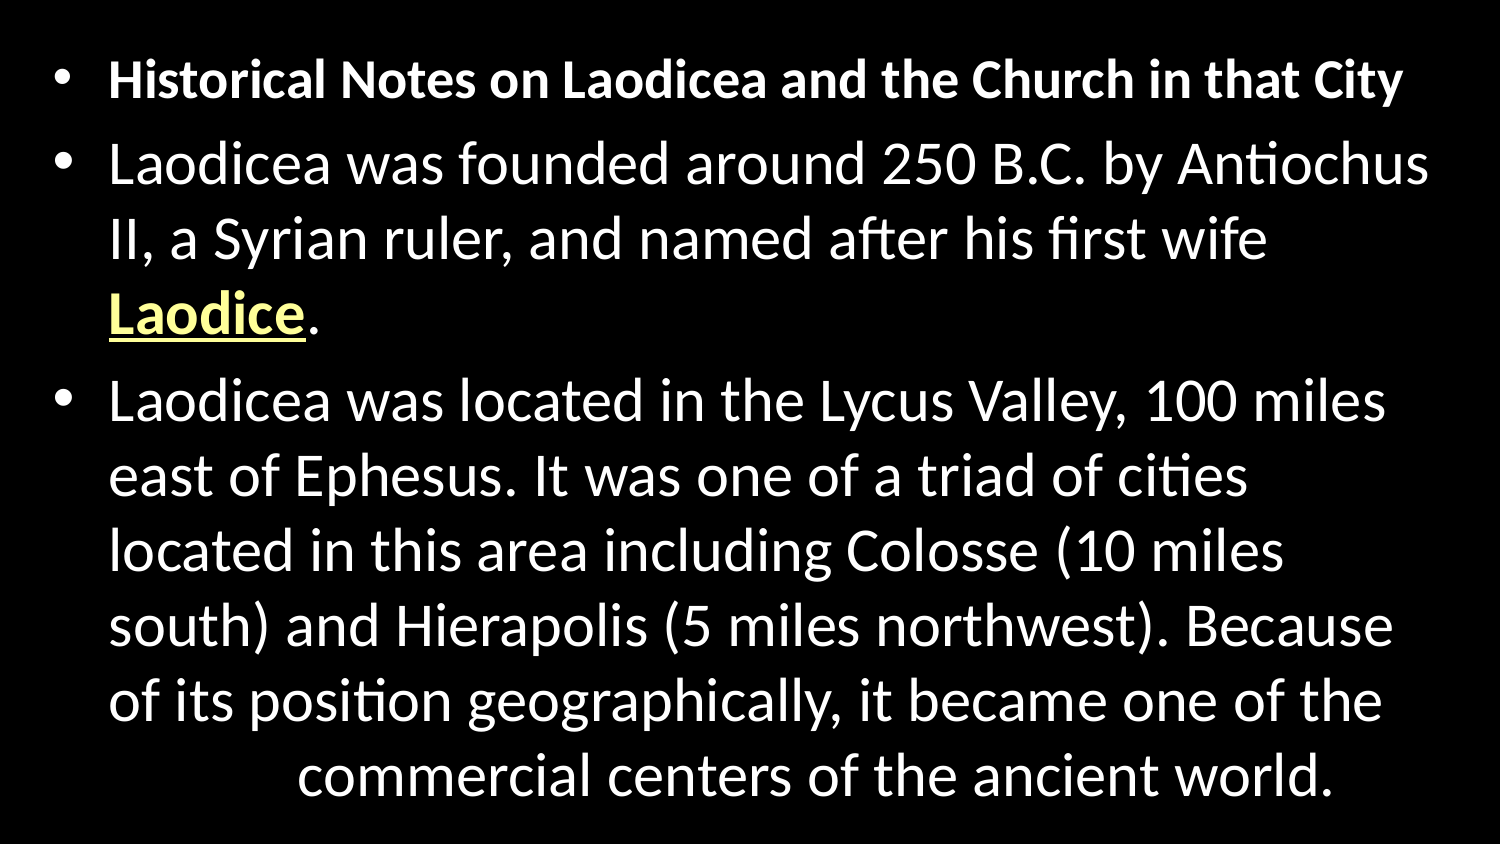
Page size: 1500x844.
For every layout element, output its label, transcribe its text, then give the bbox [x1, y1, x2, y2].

list Historical Notes on Laodicea and the Church in that City Laodicea was founded around 250 B.C. by Antiochus II, a Syrian ruler, and named after his first wife Laodice. Laodicea was located in the Lycus Valley, 100 miles east of Ephesus. It was one of a triad of cities located in this area including Colosse (10 miles south) and Hierapolis (5 miles northwest). Because of its position geographically, it became one of the richest commercial centers of the ancient world. [37, 34, 1463, 844]
